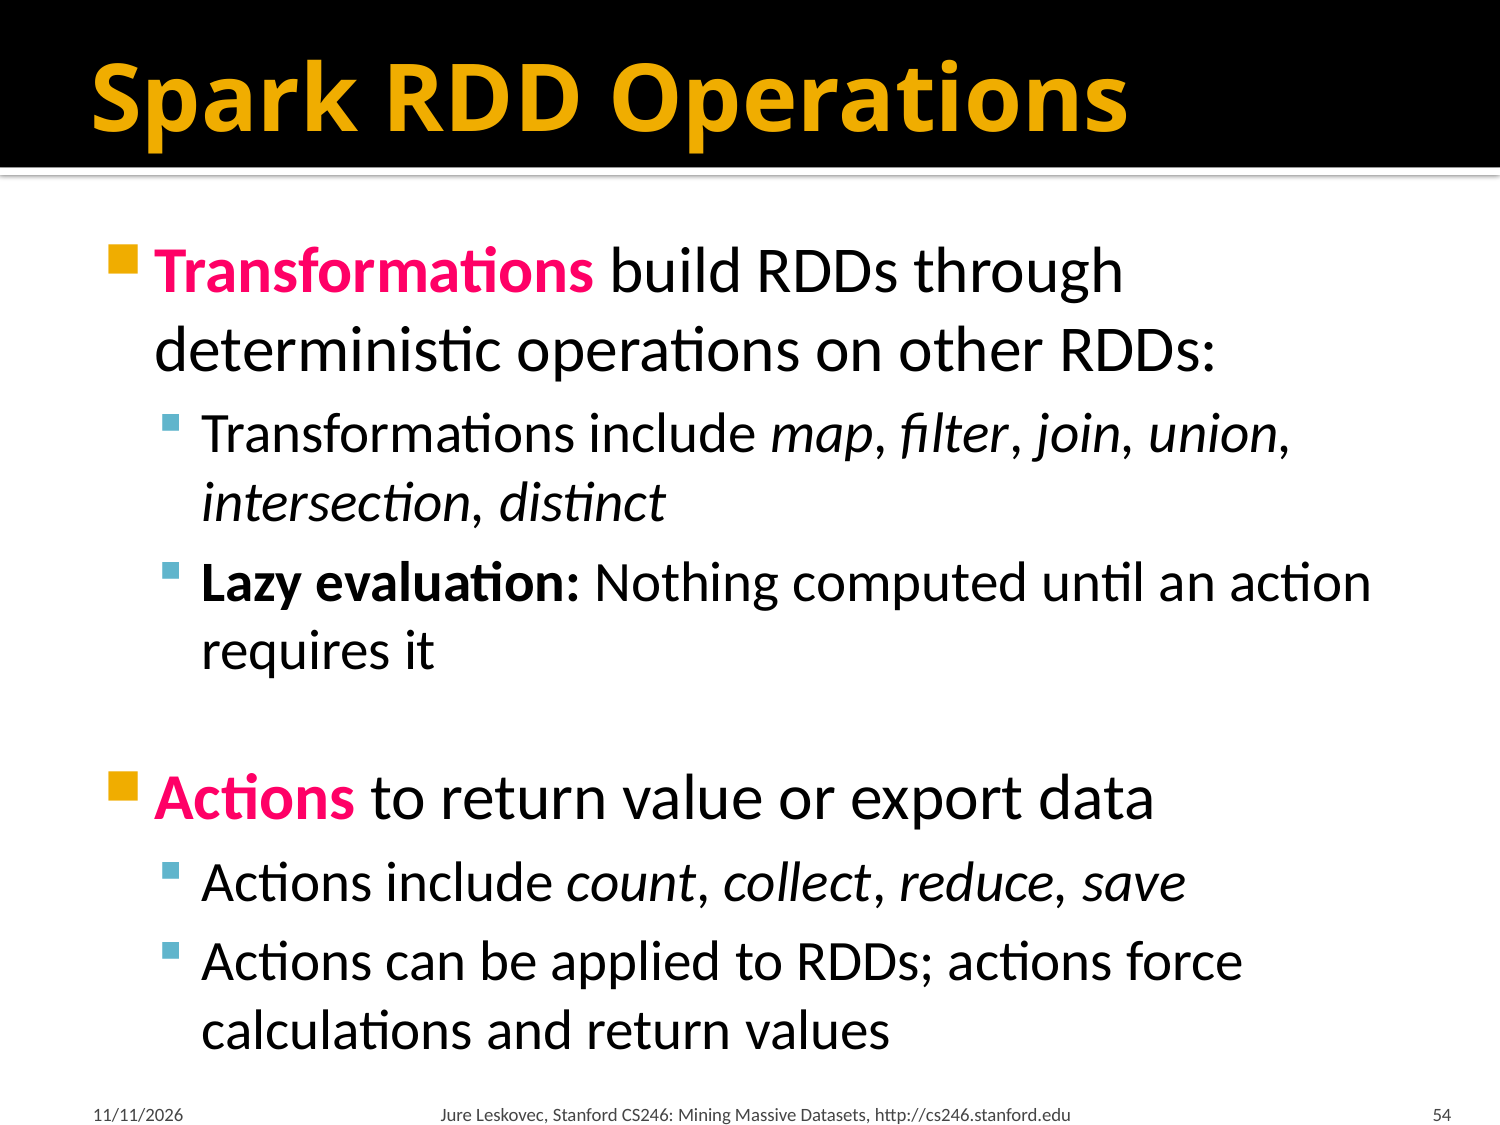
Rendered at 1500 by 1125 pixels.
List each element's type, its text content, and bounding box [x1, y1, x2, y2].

slide_number 54 [1345, 1080, 1467, 1125]
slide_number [75, 1080, 425, 1125]
footer Jure Leskovec, Stanford CS246: Mining Massive Datasets, http://cs246.stanford.edu [433, 1080, 1337, 1125]
title Spark RDD Operations [75, 12, 1425, 175]
list Transformations build RDDs through deterministic operations on other RDDs: Transformations include map, filter, join, union, intersection, distinct Lazy evaluation: Nothing computed until an action requires it Actions to return value or export data Actions include count, collect, reduce, save Actions can be applied to RDDs; actions force calculations and return values [75, 212, 1425, 1075]
